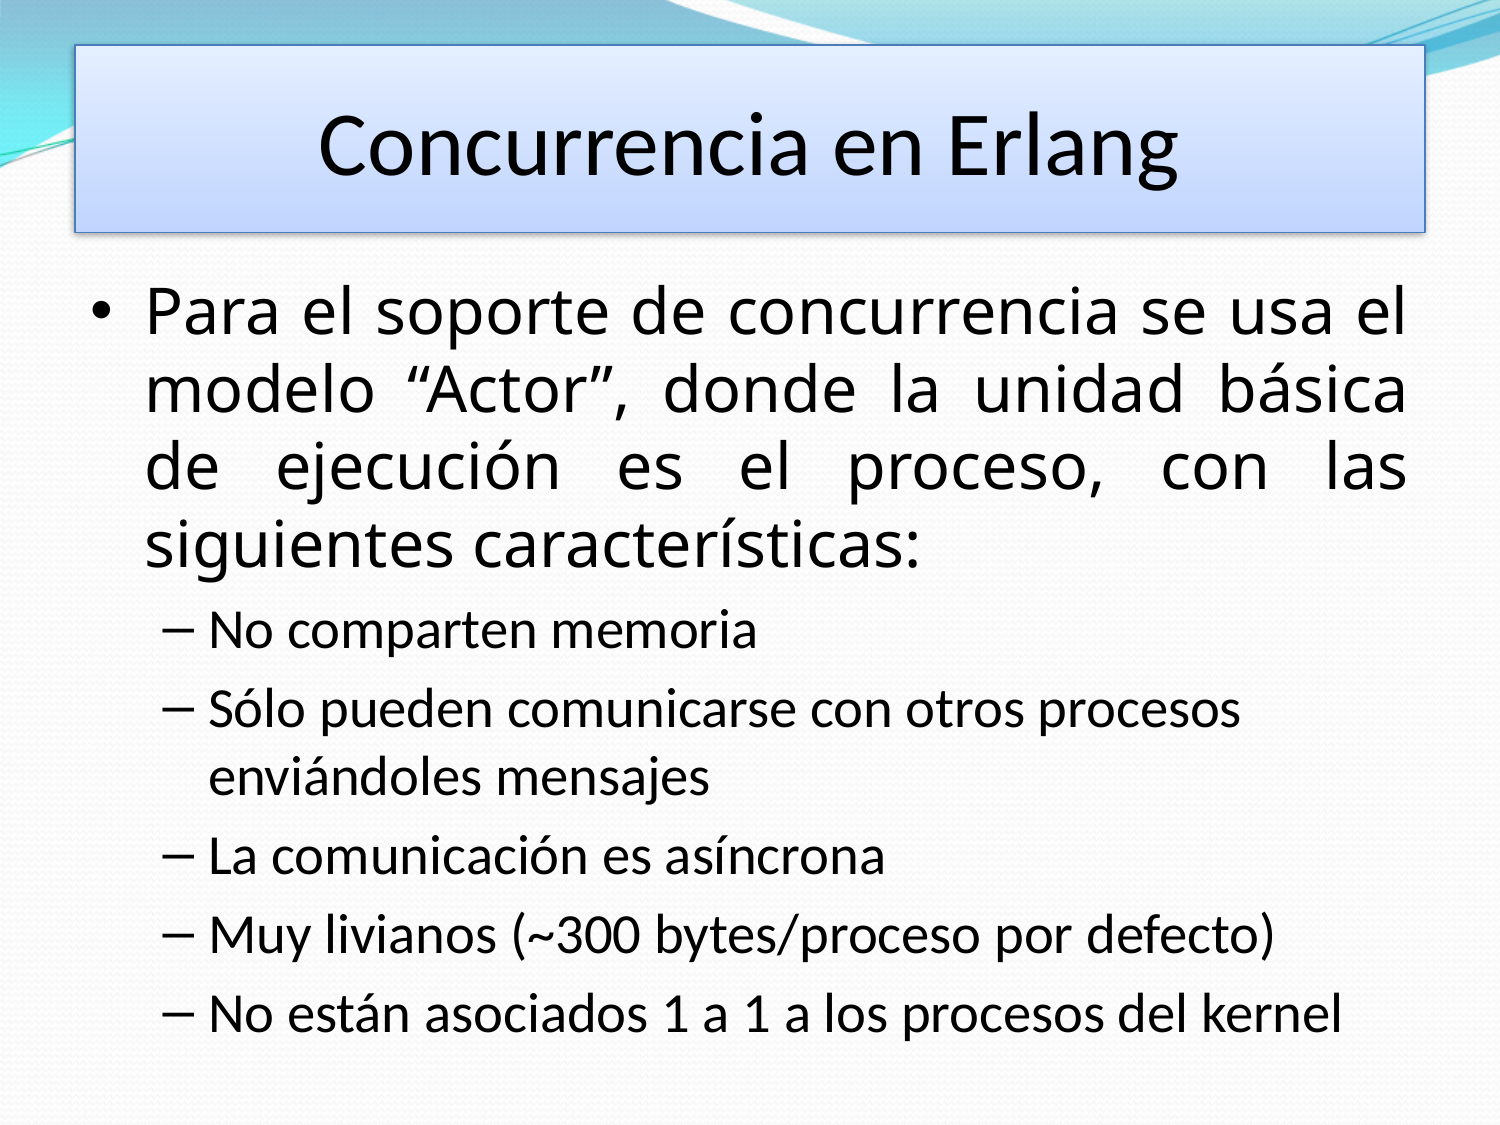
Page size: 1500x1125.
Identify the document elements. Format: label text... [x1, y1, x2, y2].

picture [0, 0, 1500, 1125]
title Concurrencia en Erlang [74, 44, 1426, 233]
list Para el soporte de concurrencia se usa el modelo “Actor”, donde la unidad básica de ejecución es el proceso, con las siguientes características: No comparten memoria Sólo pueden comunicarse con otros procesos enviándoles mensajes La comunicación es asíncrona Muy livianos (~300 bytes/proceso por defecto)‏ No están asociados 1 a 1 a los procesos del kernel [75, 262, 1425, 1059]
